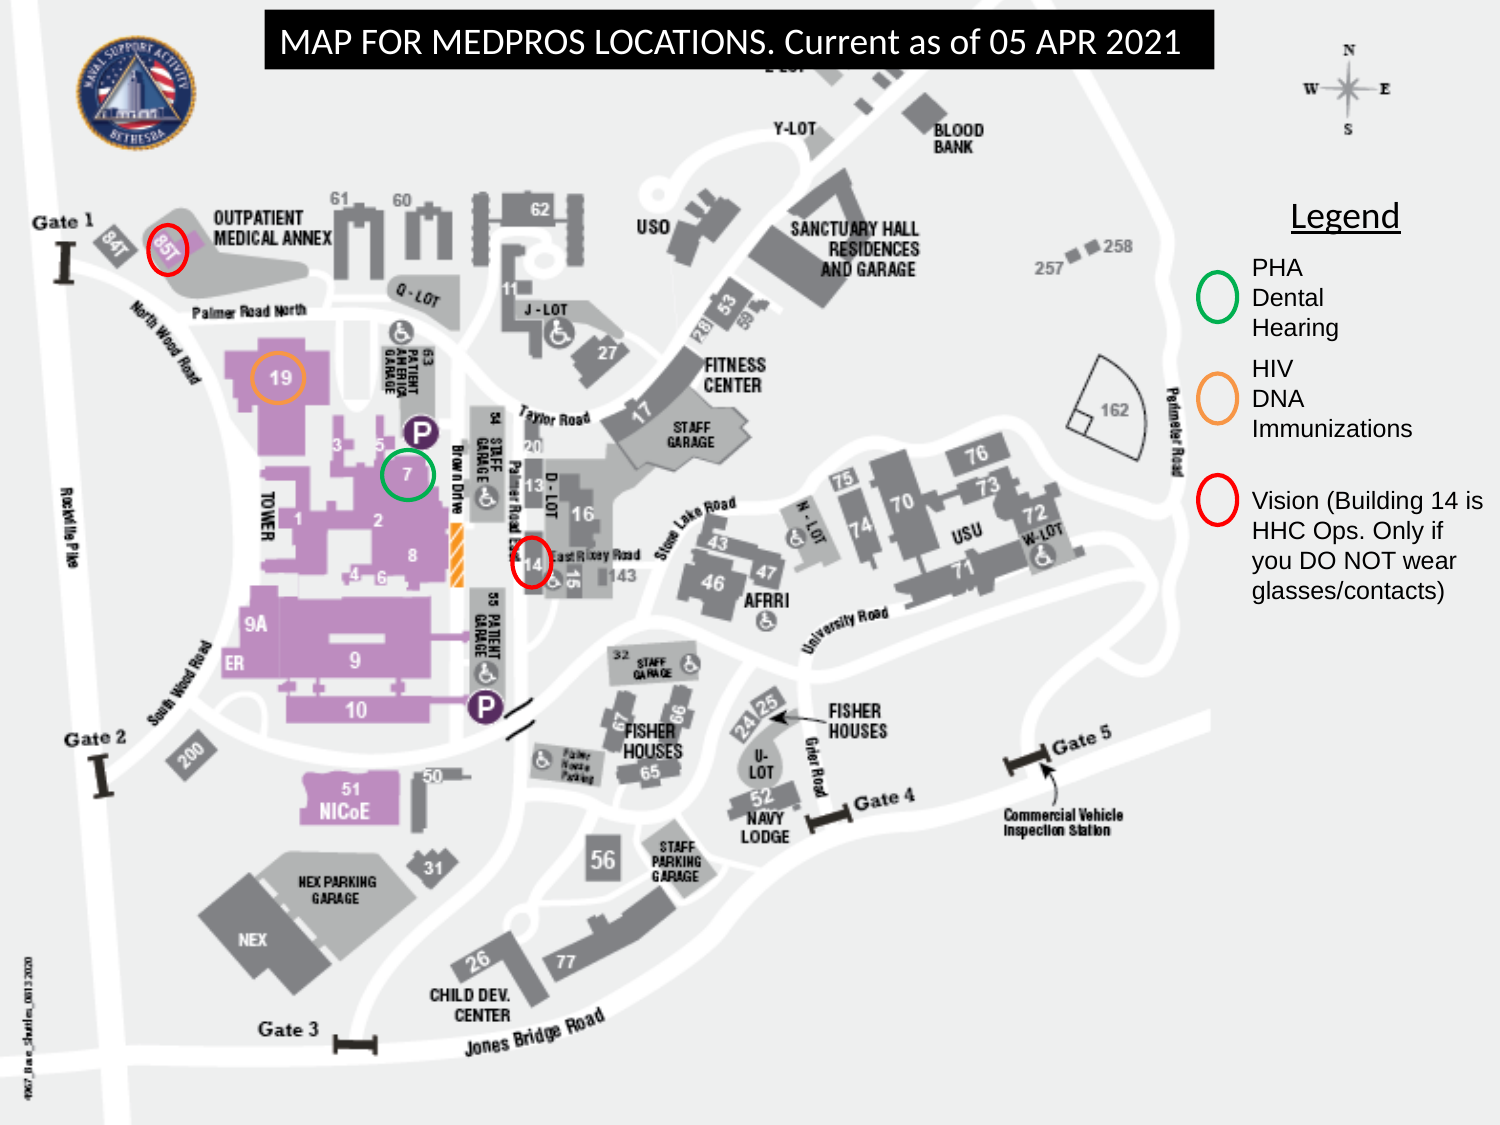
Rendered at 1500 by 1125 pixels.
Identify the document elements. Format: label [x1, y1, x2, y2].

text_box [0, 0, 1500, 1125]
